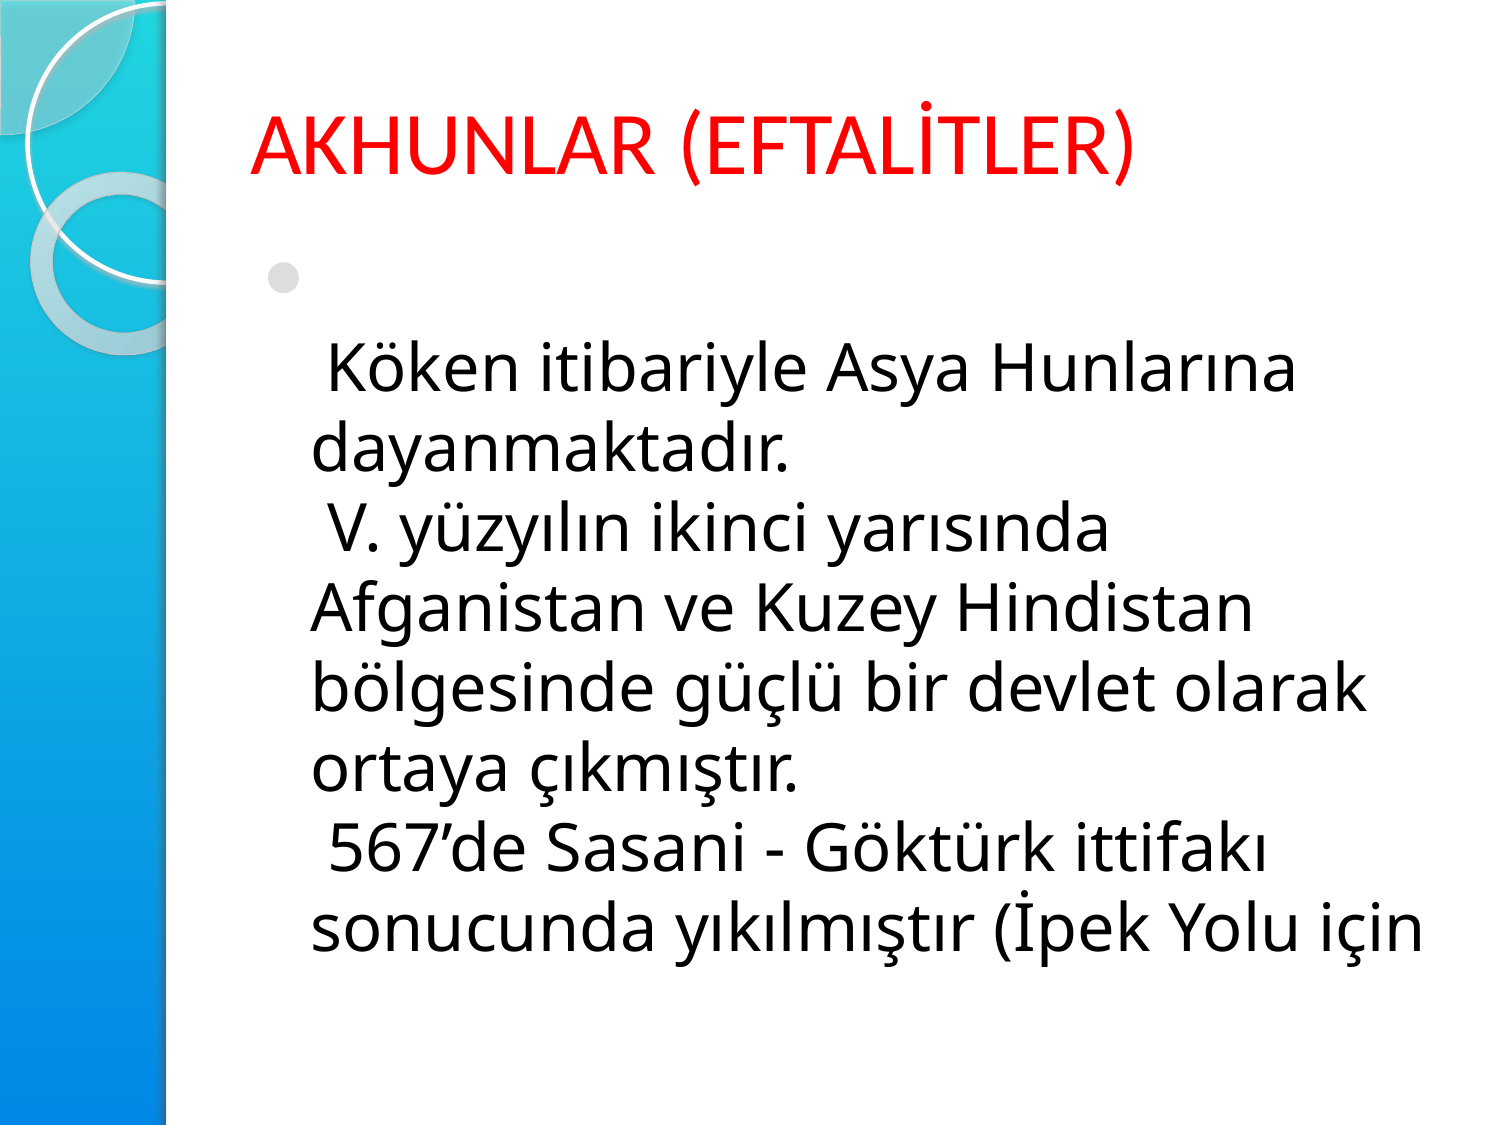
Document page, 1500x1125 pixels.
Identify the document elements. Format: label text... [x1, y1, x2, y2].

title AKHUNLAR (EFTALİTLER) [235, 45, 1466, 233]
list Köken itibariyle Asya Hunlarına dayanmaktadır. V. yüzyılın ikinci yarısında Afganistan ve Kuzey Hindistan bölgesinde güçlü bir devlet olarak ortaya çıkmıştır. 567’de Sasani - Göktürk ittifakı sonucunda yıkılmıştır (İpek Yolu için [235, 237, 1466, 1025]
